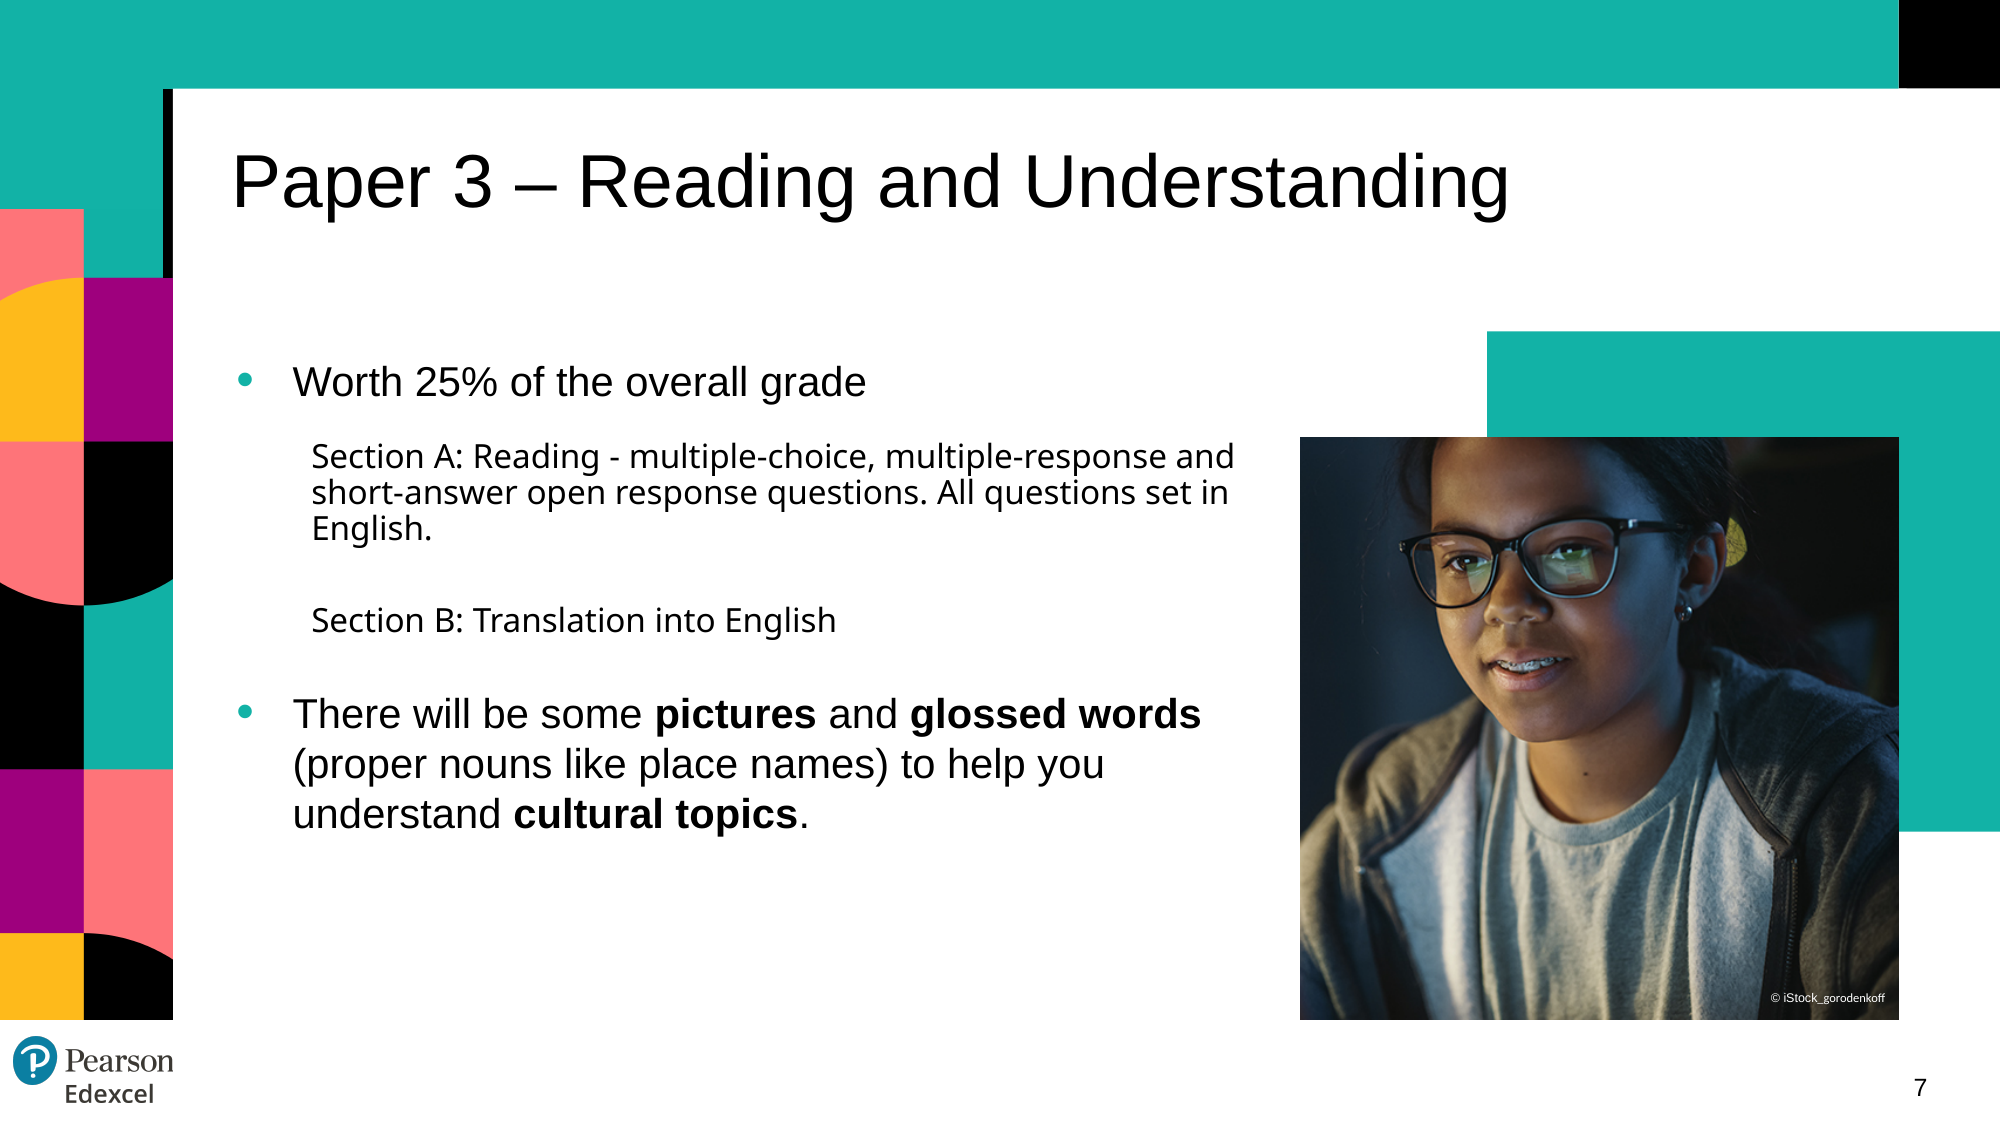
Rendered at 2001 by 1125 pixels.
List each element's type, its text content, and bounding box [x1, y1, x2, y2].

title Paper 3 – Reading and Understanding [172, 88, 1907, 279]
list Worth 25% of the overall grade Section A: Reading - multiple-choice, multiple-response and short-answer open response questions. All questions set in English. Section B: Translation into English There will be some pictures and glossed words (proper nouns like place names) to help you understand cultural topics. [236, 354, 1304, 1020]
slide_number 7 [1898, 1064, 1961, 1125]
picture [0, 209, 173, 1020]
picture [1304, 437, 1899, 1020]
